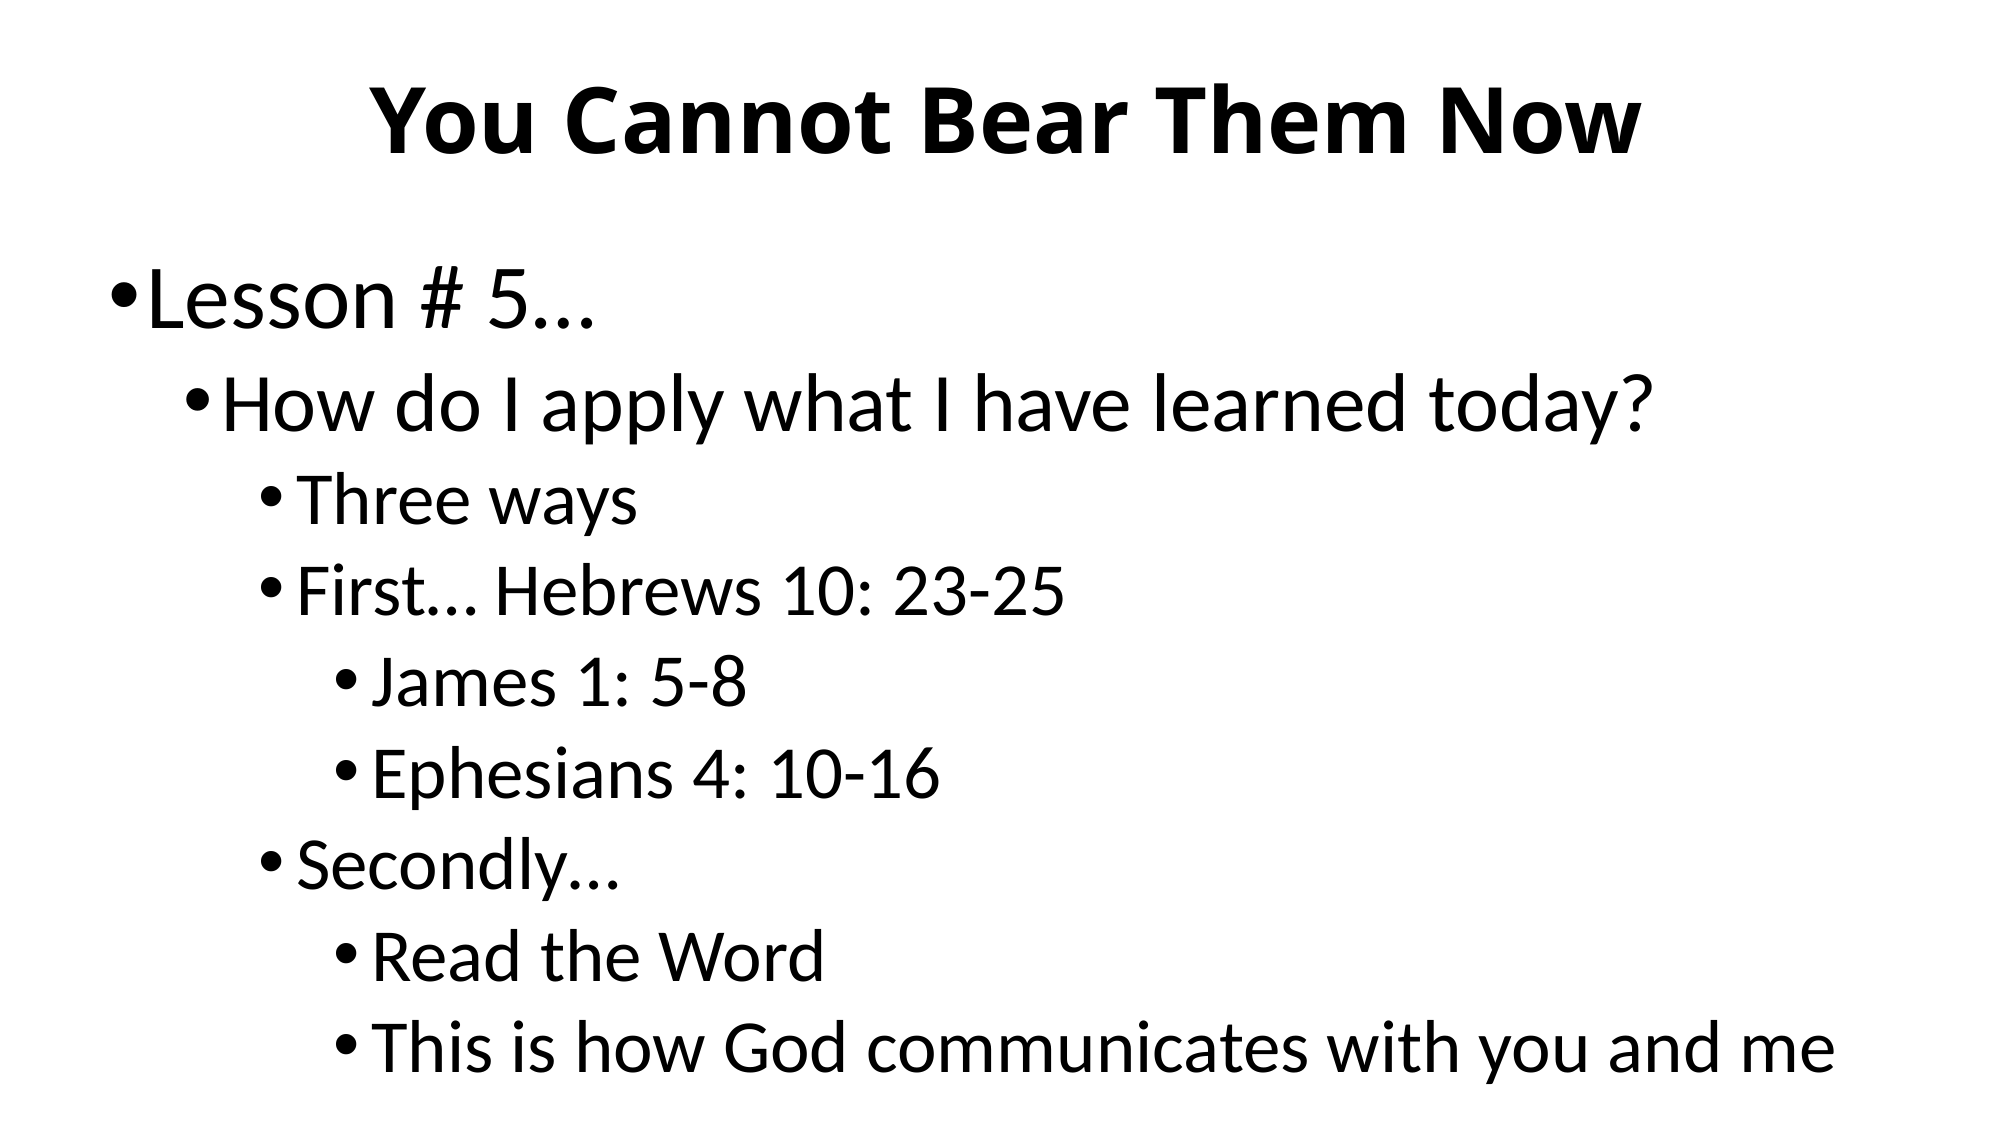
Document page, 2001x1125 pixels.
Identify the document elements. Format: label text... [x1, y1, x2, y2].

title You Cannot Bear Them Now [93, 41, 1920, 207]
list Lesson # 5… How do I apply what I have learned today? Three ways First… Hebrews 10: 23-25 James 1: 5-8 Ephesians 4: 10-16 Secondly… Read the Word This is how God communicates with you and me [93, 242, 1920, 1125]
